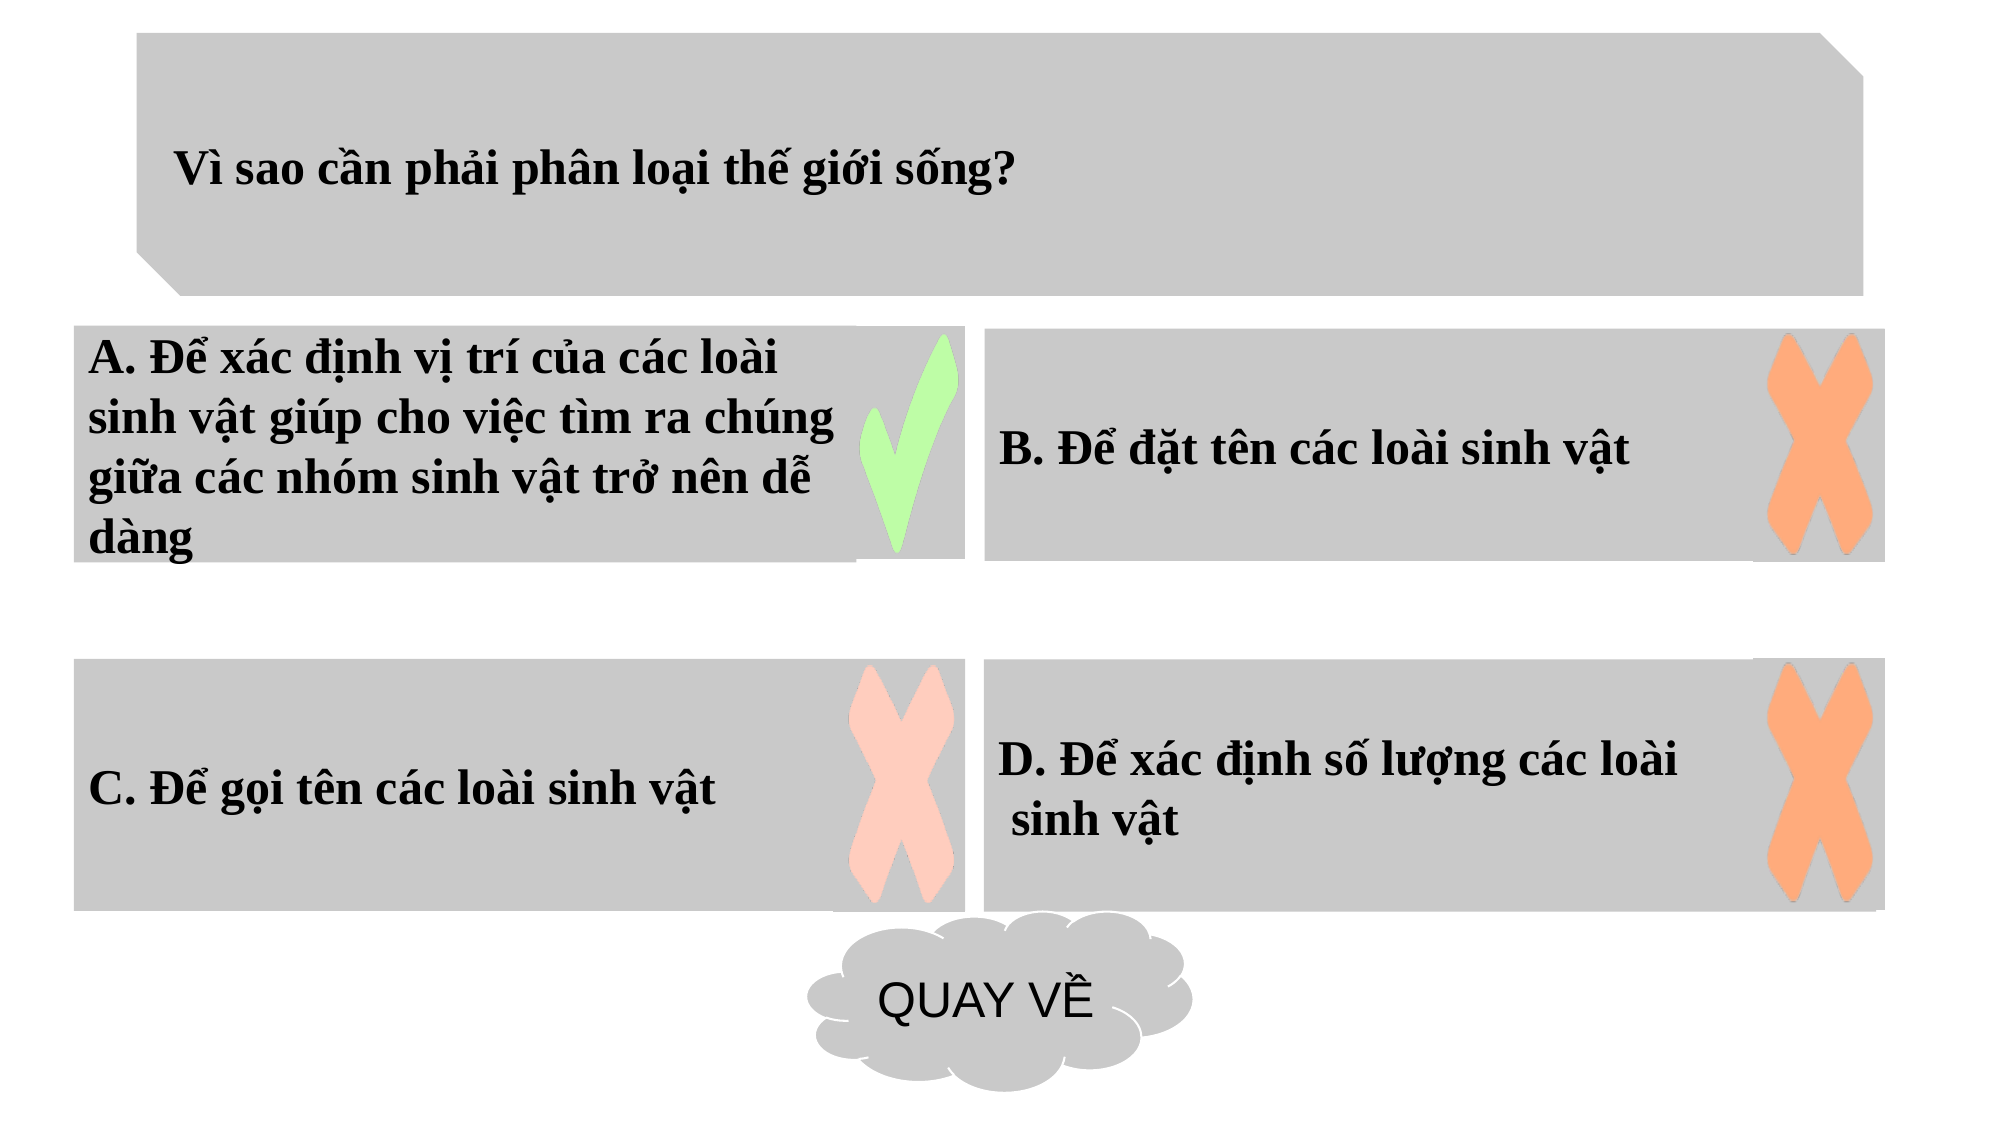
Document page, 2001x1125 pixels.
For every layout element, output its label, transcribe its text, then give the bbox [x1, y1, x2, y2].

text_box A. Để xác định vị trí của các loài sinh vật giúp cho việc tìm ra chúng giữa các nhóm sinh vật trở nên dễ dàng [73, 324, 857, 563]
text_box B. Để đặt tên các loài sinh vật [984, 328, 1752, 562]
picture [1752, 657, 1885, 911]
picture [854, 325, 966, 559]
text_box Vì sao cần phải phân loại thế giới sống? [135, 31, 1865, 298]
text_box D. Để xác định số lượng các loài sinh vật [983, 658, 1877, 913]
text_box QUAY VỀ [805, 910, 1195, 1094]
text_box C. Để gọi tên các loài sinh vật [73, 658, 833, 912]
picture [1752, 328, 1885, 563]
picture [833, 658, 966, 913]
